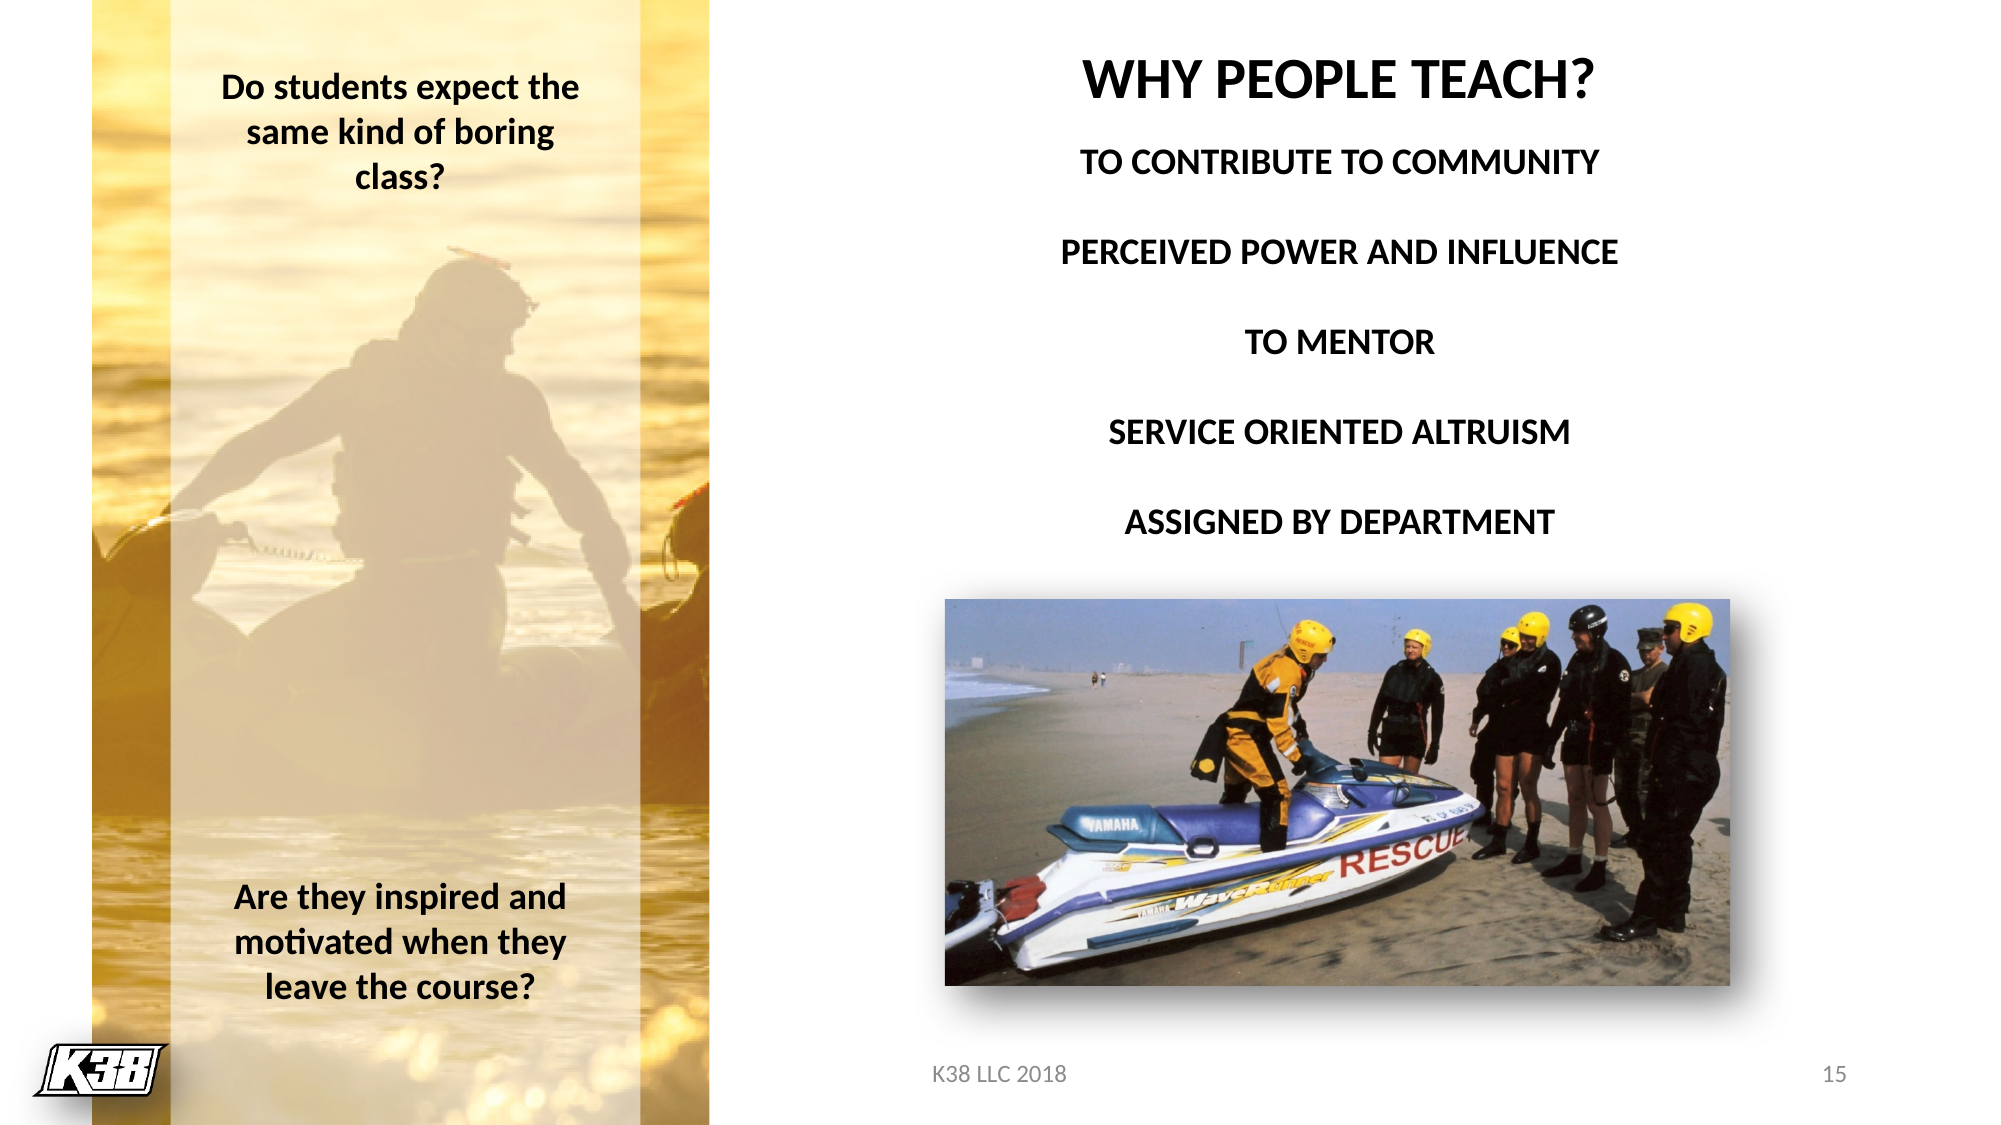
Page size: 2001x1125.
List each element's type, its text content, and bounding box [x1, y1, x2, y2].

picture [29, 0, 710, 1125]
text_box TO CONTRIBUTE TO COMMUNITY PERCEIVED POWER AND INFLUENCE TO MENTOR SERVICE ORIENTED ALTRUISM ASSIGNED BY DEPARTMENT [1045, 129, 1635, 582]
footer K38 LLC 2018 [710, 1042, 1338, 1103]
slide_number 15 [1412, 1042, 1863, 1103]
picture [944, 599, 1731, 986]
text_box WHY PEOPLE TEACH? [1068, 32, 1612, 118]
